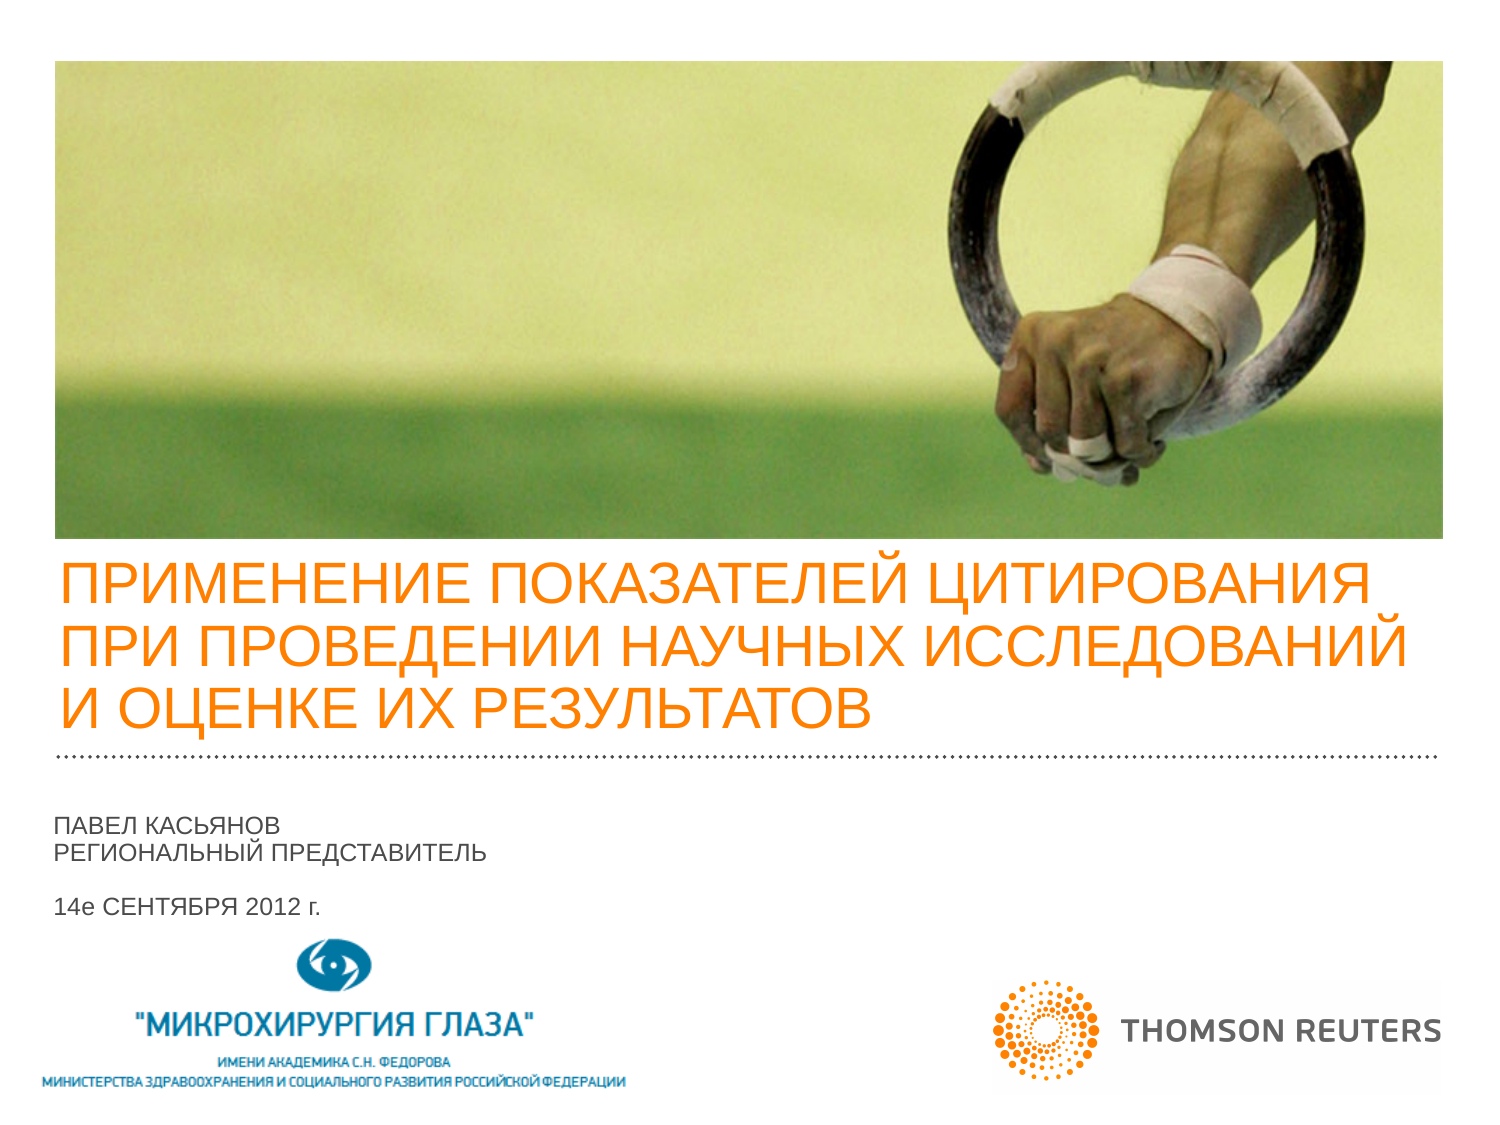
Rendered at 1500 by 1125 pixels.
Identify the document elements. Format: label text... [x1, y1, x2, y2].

picture [992, 980, 1441, 1095]
picture [31, 932, 641, 1102]
picture [55, 61, 1443, 539]
title ПРИМЕНЕНИЕ ПОКАЗАТЕЛЕЙ ЦИТИРОВАНИЯ ПРИ ПРОВЕДЕНИИ НАУЧНЫХ ИССЛЕДОВАНИЙ И ОЦЕНКЕ ИХ РЕЗУЛЬТАТОВ [59, 607, 1435, 742]
subtitle ПАВЕЛ КАСЬЯНОВ РЕГИОНАЛЬНЫЙ ПРЕДСТАВИТЕЛЬ 14е СЕНТЯБРЯ 2012 г. [53, 812, 1429, 1023]
